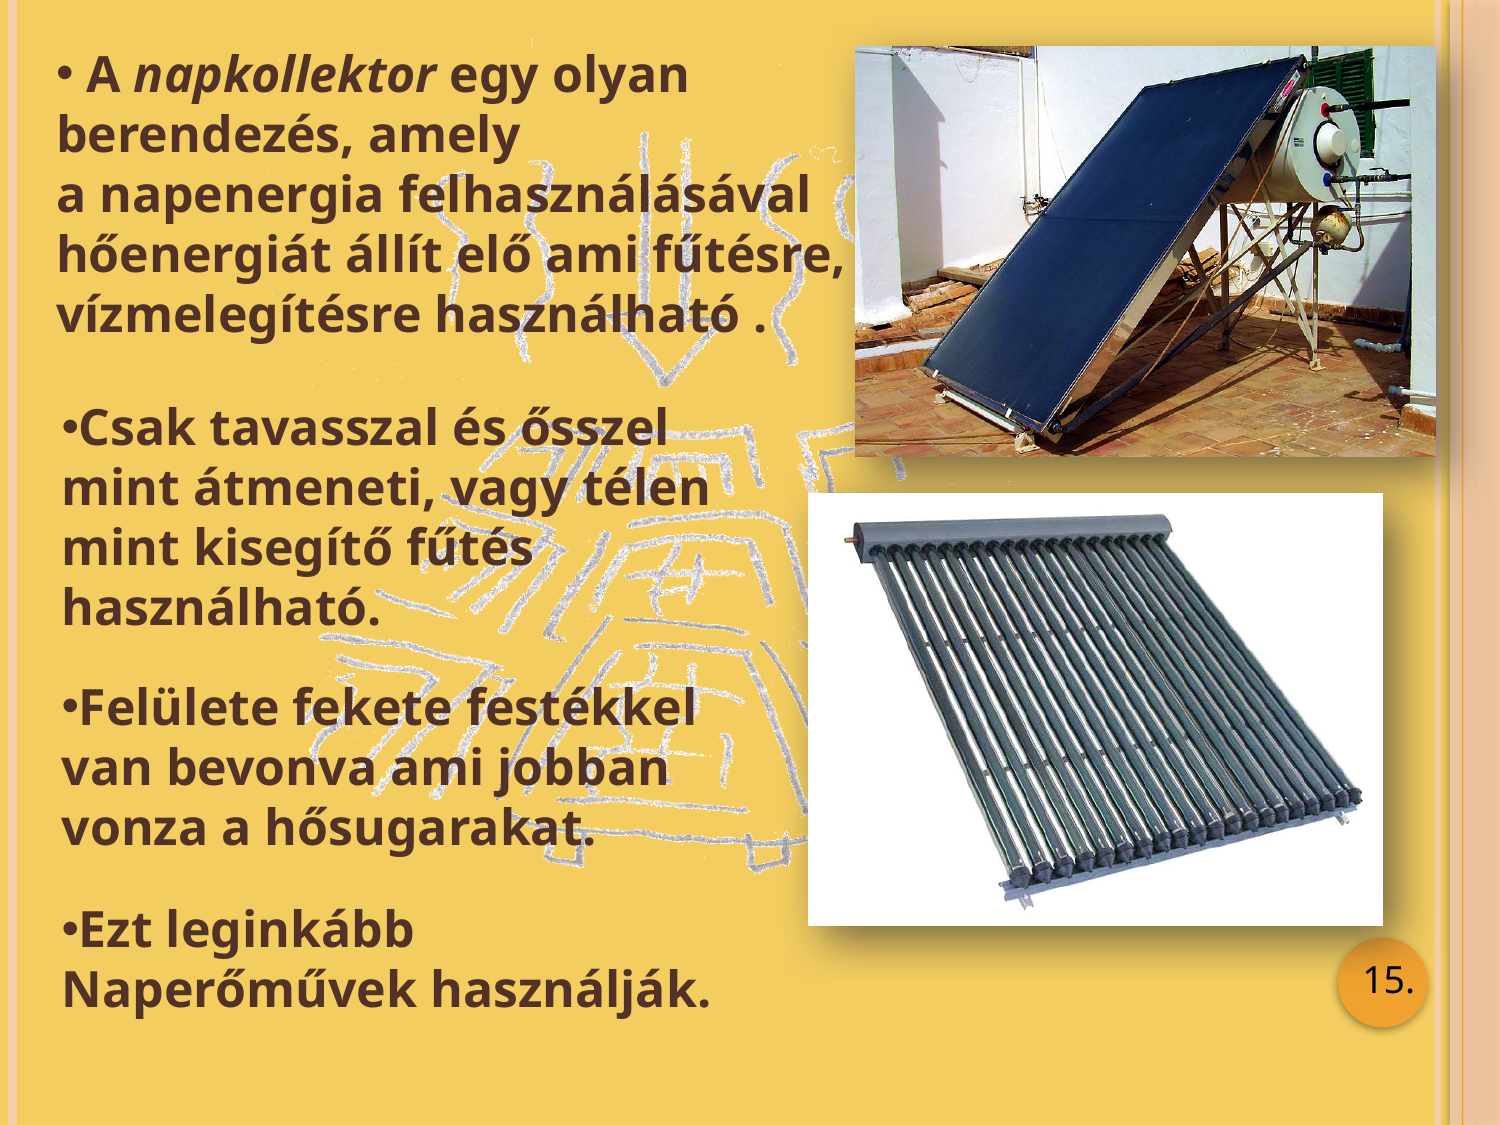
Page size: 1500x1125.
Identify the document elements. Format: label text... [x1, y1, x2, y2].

text_box A napkollektor egy olyan berendezés, amely a napenergia felhasználásával hőenergiát állít elő ami fűtésre, vízmelegítésre használható . [41, 35, 253, 350]
text_box Ezt leginkább Naperőművek használják. [46, 890, 797, 1026]
text_box Csak tavasszal és ősszel mint átmeneti, vagy télen mint kisegítő fűtés használható. [46, 388, 251, 667]
text_box 15. [1347, 949, 1453, 1009]
text_box Felülete fekete festékkel van bevonva ami jobban vonza a hősugarakat. [46, 667, 251, 863]
picture [257, 34, 1436, 927]
